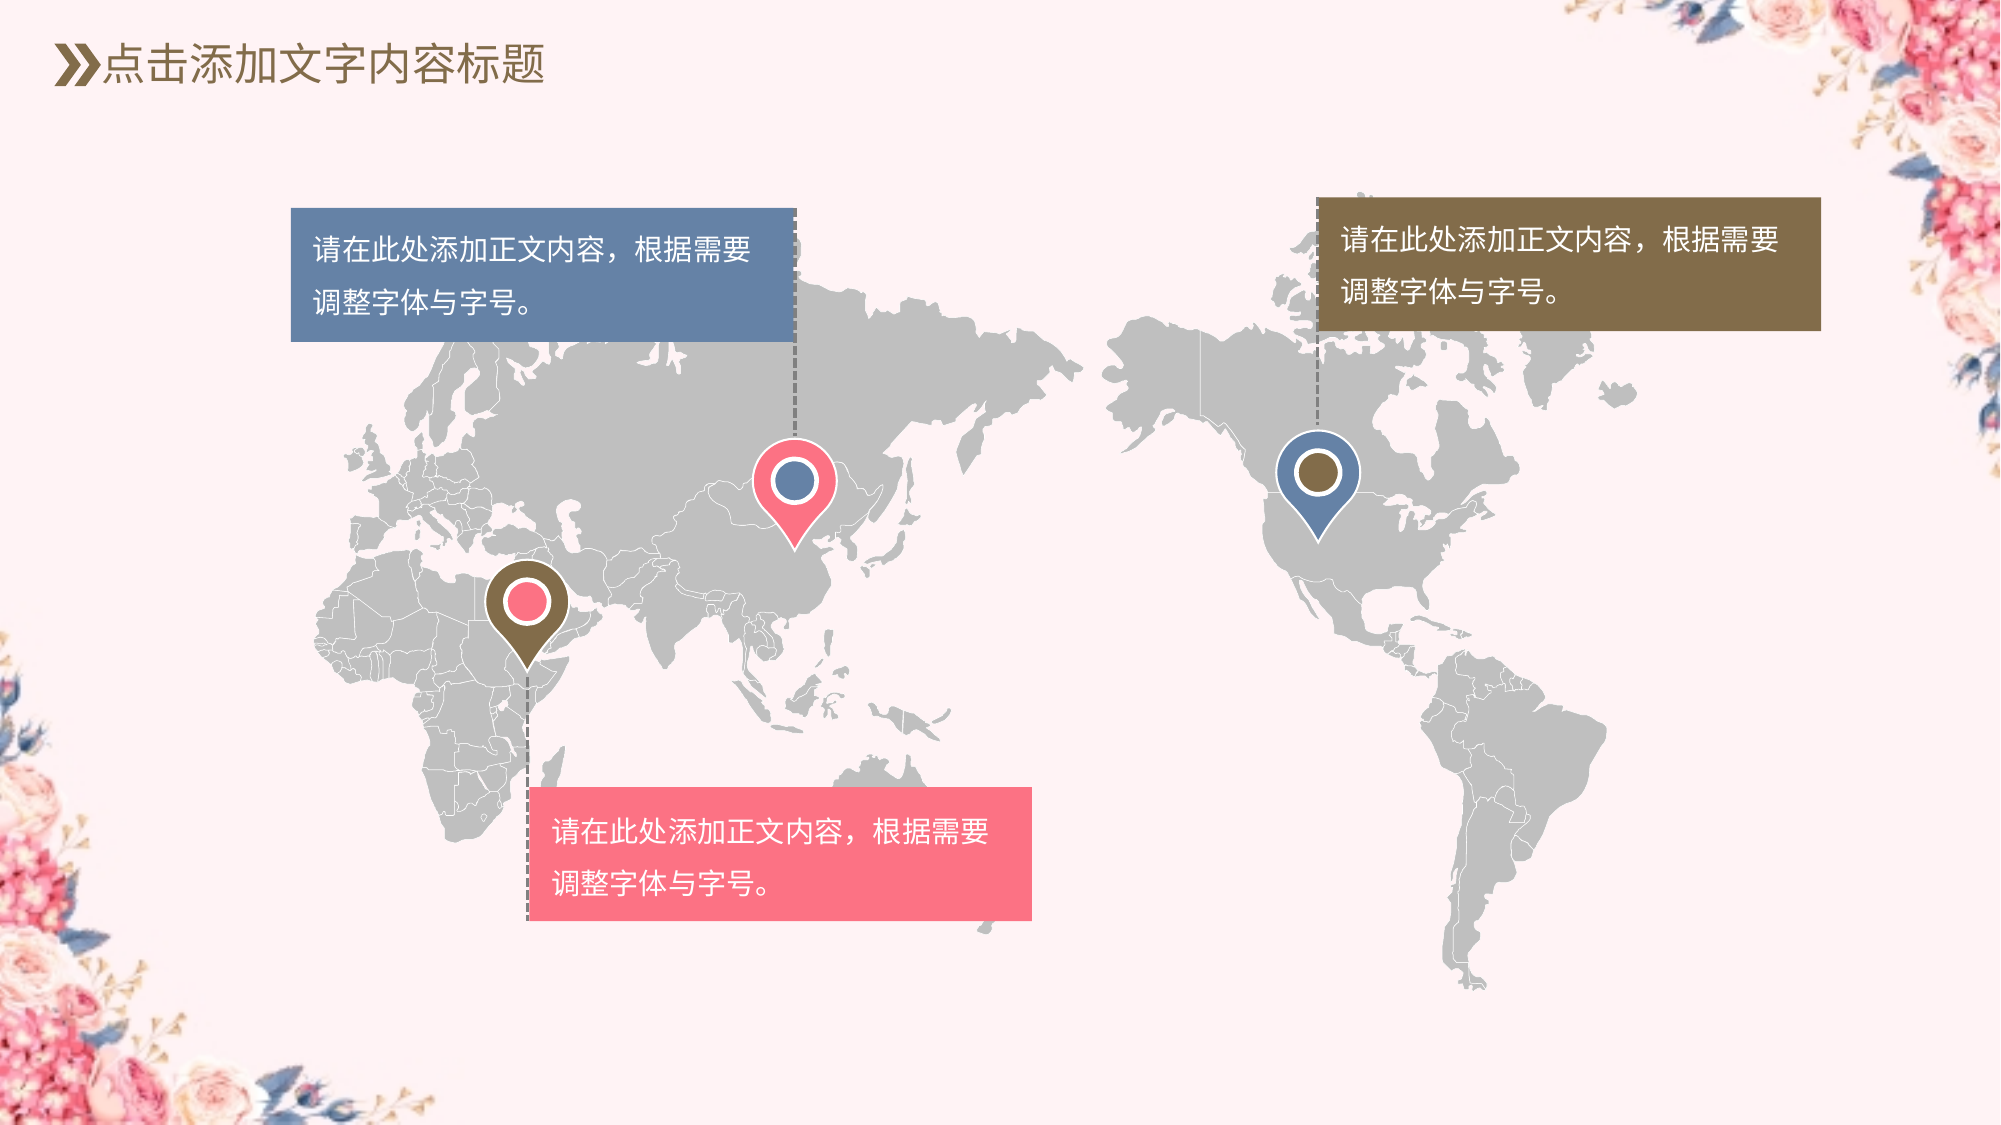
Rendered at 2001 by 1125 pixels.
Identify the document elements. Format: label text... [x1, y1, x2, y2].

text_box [1276, 430, 1361, 515]
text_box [313, 191, 1638, 992]
text_box 点击添加文字内容标题 [86, 28, 562, 97]
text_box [527, 677, 1032, 922]
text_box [54, 43, 101, 87]
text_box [290, 206, 795, 437]
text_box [1317, 196, 1822, 426]
picture [0, 0, 2001, 1125]
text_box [752, 438, 837, 523]
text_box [485, 559, 570, 644]
